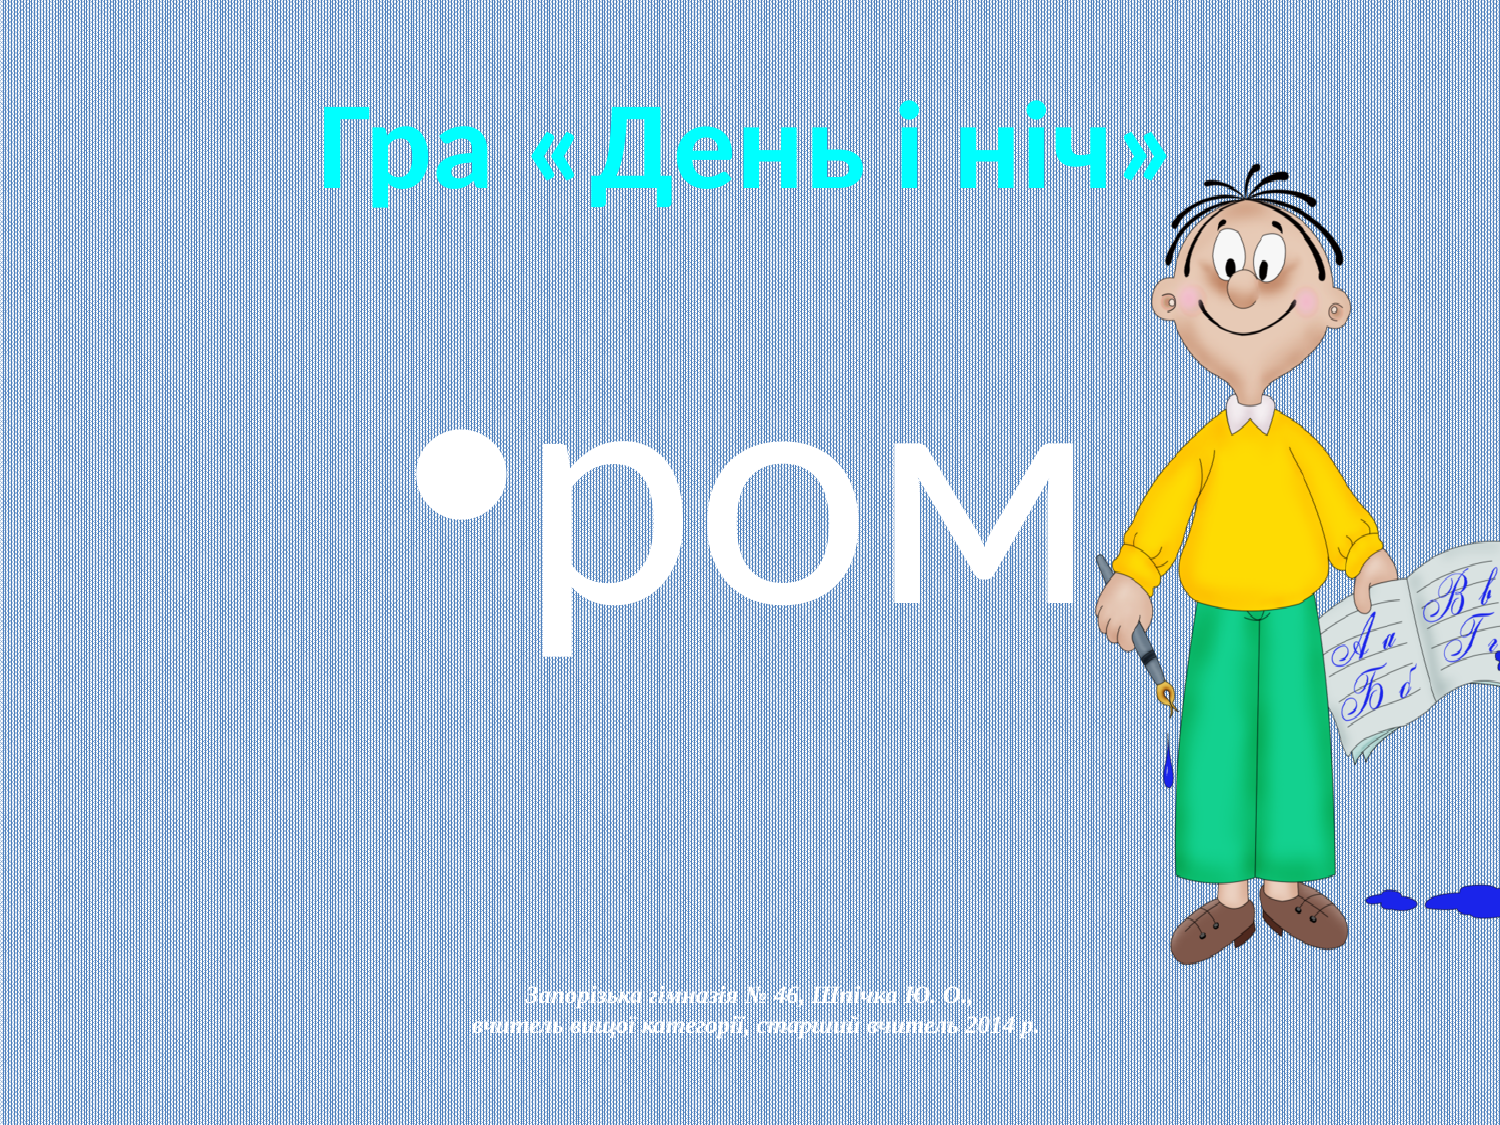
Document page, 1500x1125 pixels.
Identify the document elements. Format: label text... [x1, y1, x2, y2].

picture [1092, 159, 1500, 972]
list ром [1140, 979, 1425, 1005]
title Гра «День і ніч» [75, 45, 1425, 233]
list ром [75, 262, 1087, 1005]
text_box Запорізька гімназія № 46, Шпічка Ю. О., вчитель вищої категорії, старший вчитель 2014 р. [360, 970, 1140, 1076]
